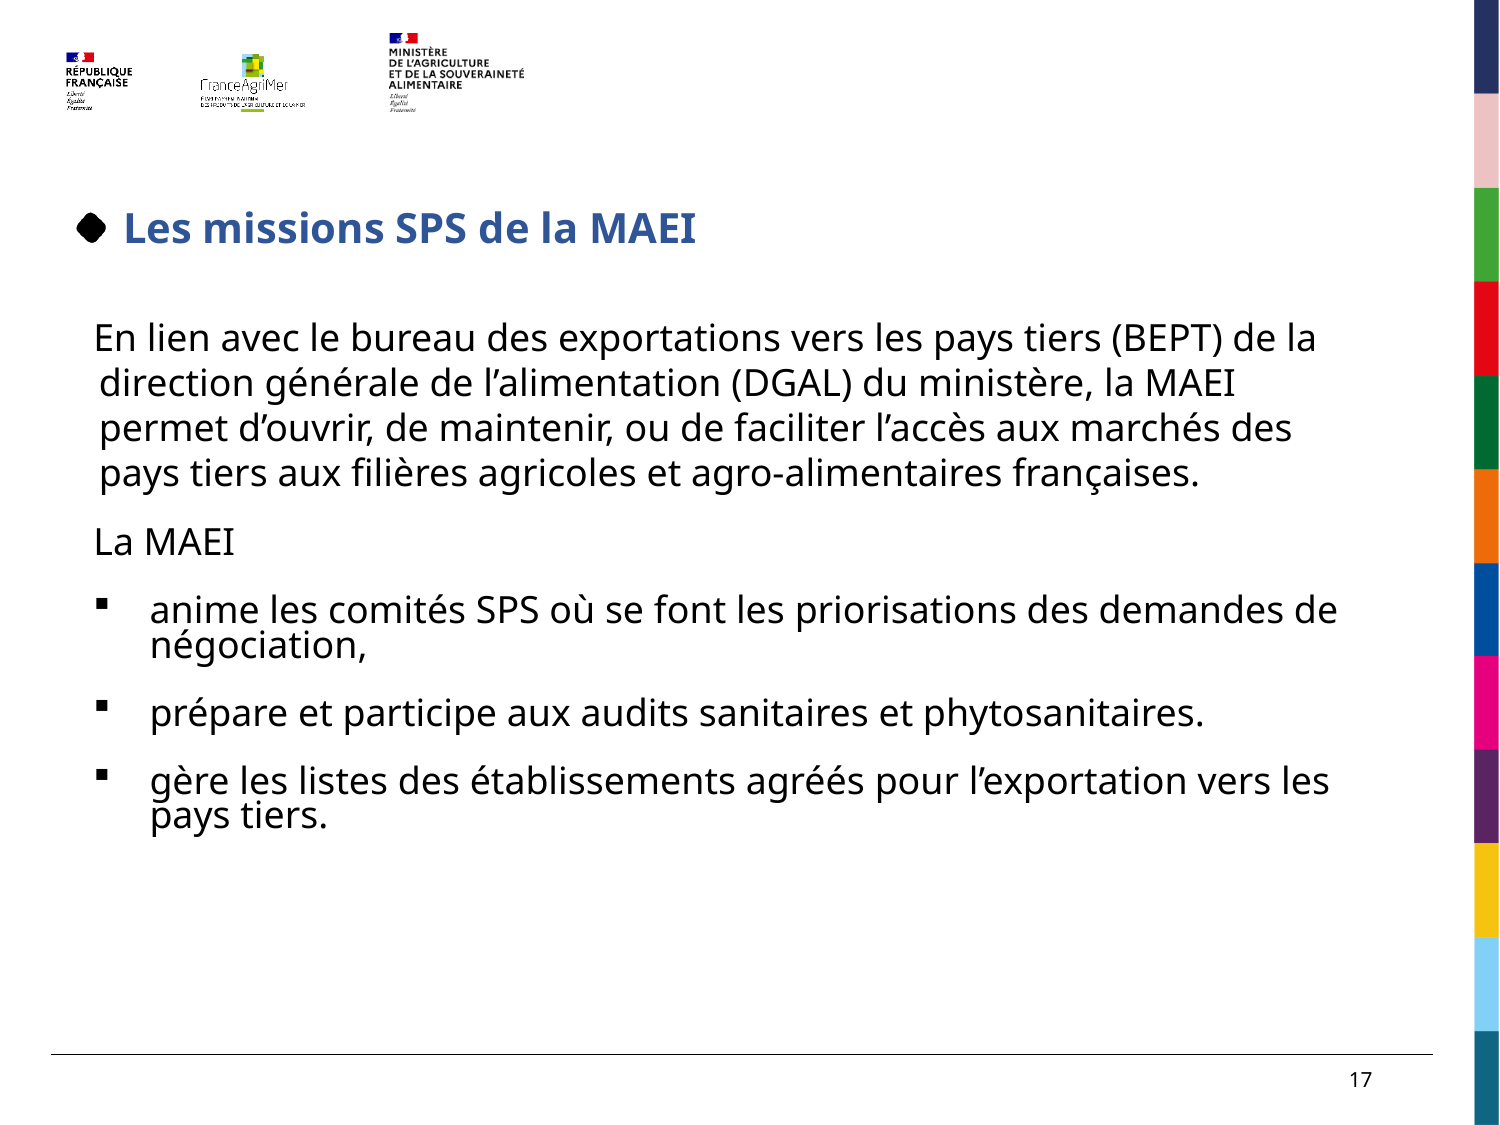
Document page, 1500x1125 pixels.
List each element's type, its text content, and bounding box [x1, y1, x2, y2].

text_box En lien avec le bureau des exportations vers les pays tiers (BEPT) de la direction générale de l’alimentation (DGAL) du ministère, la MAEI permet d’ouvrir, de maintenir, ou de faciliter l’accès aux marchés des pays tiers aux filières agricoles et agro-alimentaires françaises. La MAEI anime les comités SPS où se font les priorisations des demandes de négociation, prépare et participe aux audits sanitaires et phytosanitaires. gère les listes des établissements agréés pour l’exportation vers les pays tiers. étrangères accueillies au SIA 2019 [61, 306, 1475, 878]
picture [76, 212, 106, 243]
picture [56, 42, 136, 122]
picture [201, 54, 305, 112]
list Les missions SPS de la MAEI [61, 200, 1424, 277]
picture [1474, 0, 1499, 1125]
picture [389, 33, 530, 112]
